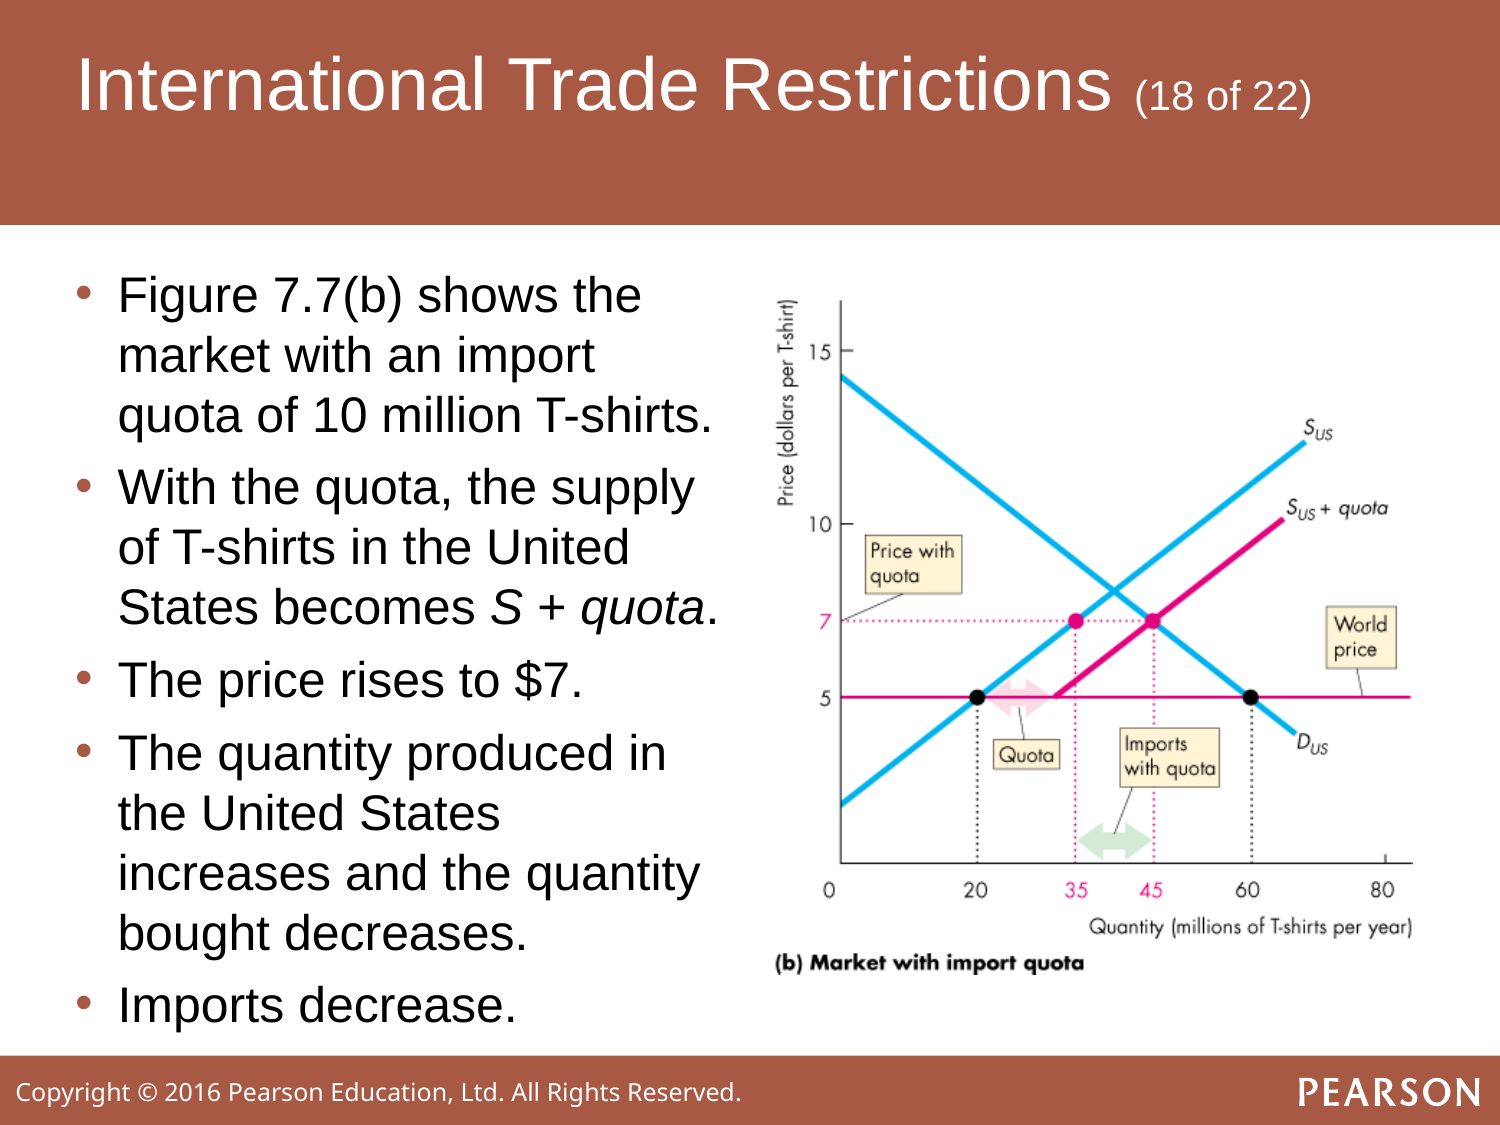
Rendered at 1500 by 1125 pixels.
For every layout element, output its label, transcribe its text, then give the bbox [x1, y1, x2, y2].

picture [772, 299, 1413, 976]
list Figure 7.7(b) shows the market with an import quota of 10 million T-shirts. With the quota, the supply of T-shirts in the United States becomes S + quota. The price rises to $7. The quantity produced in the United States increases and the quantity bought decreases. Imports decrease. [75, 262, 725, 1005]
title International Trade Restrictions (18 of 22) [75, 35, 1425, 138]
